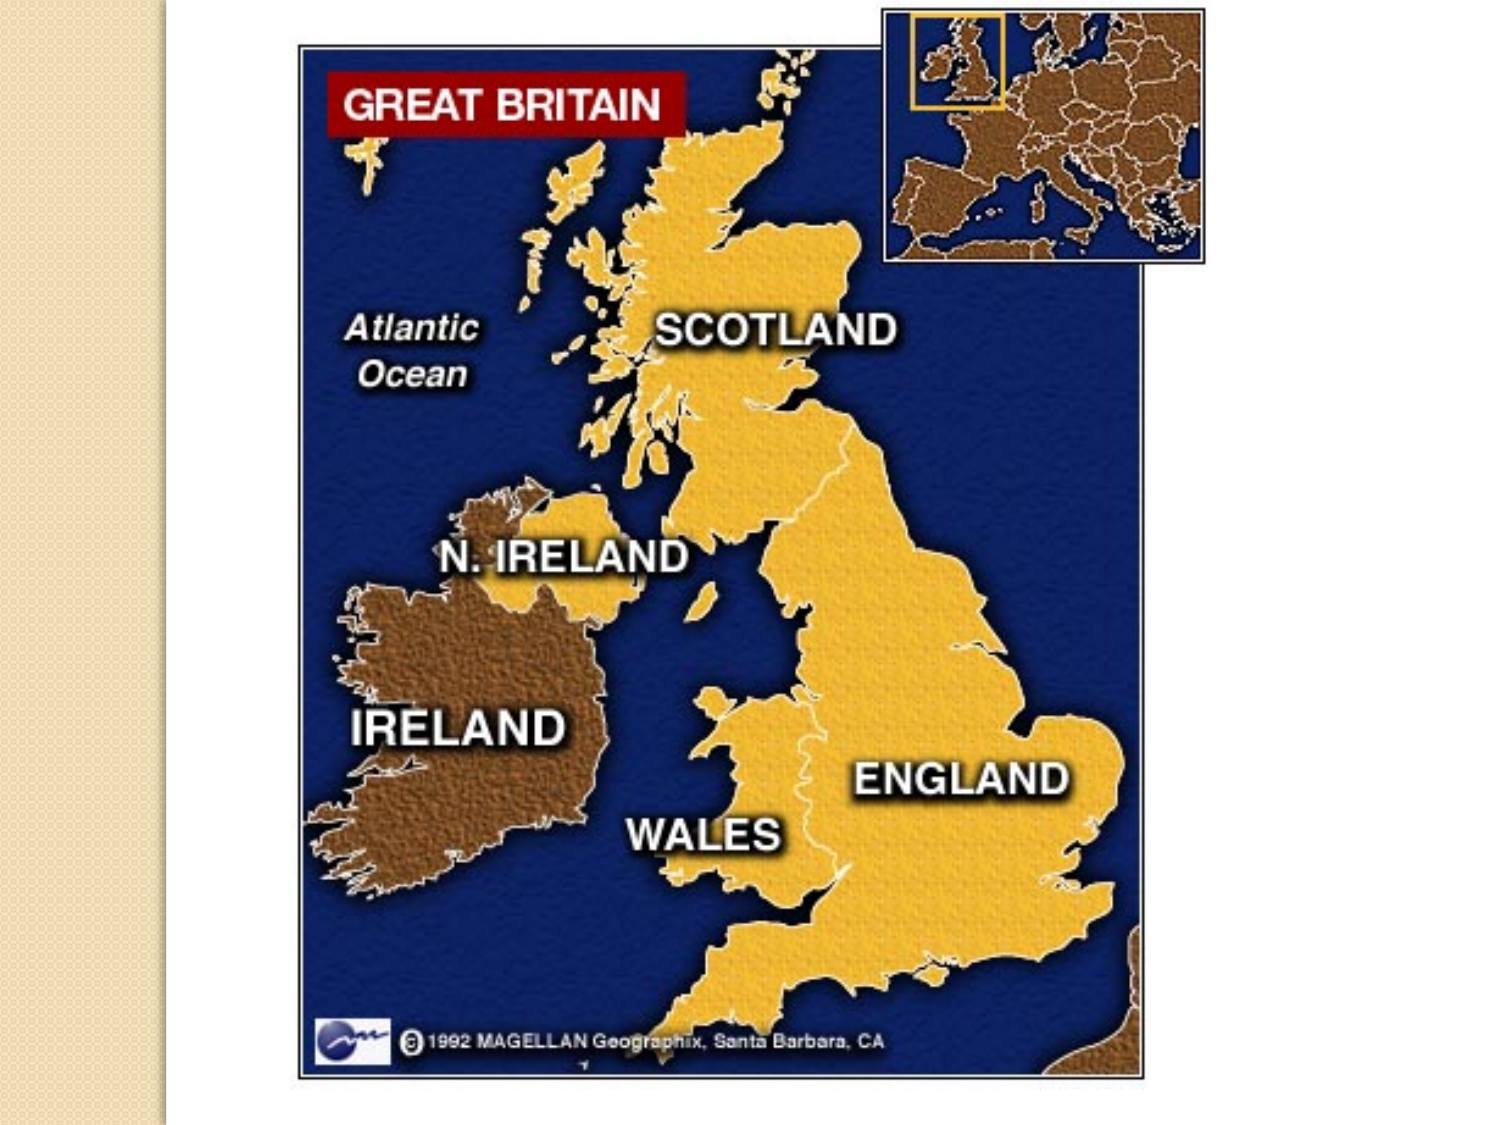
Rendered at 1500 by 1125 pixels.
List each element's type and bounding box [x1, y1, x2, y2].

picture [288, 0, 1211, 1090]
